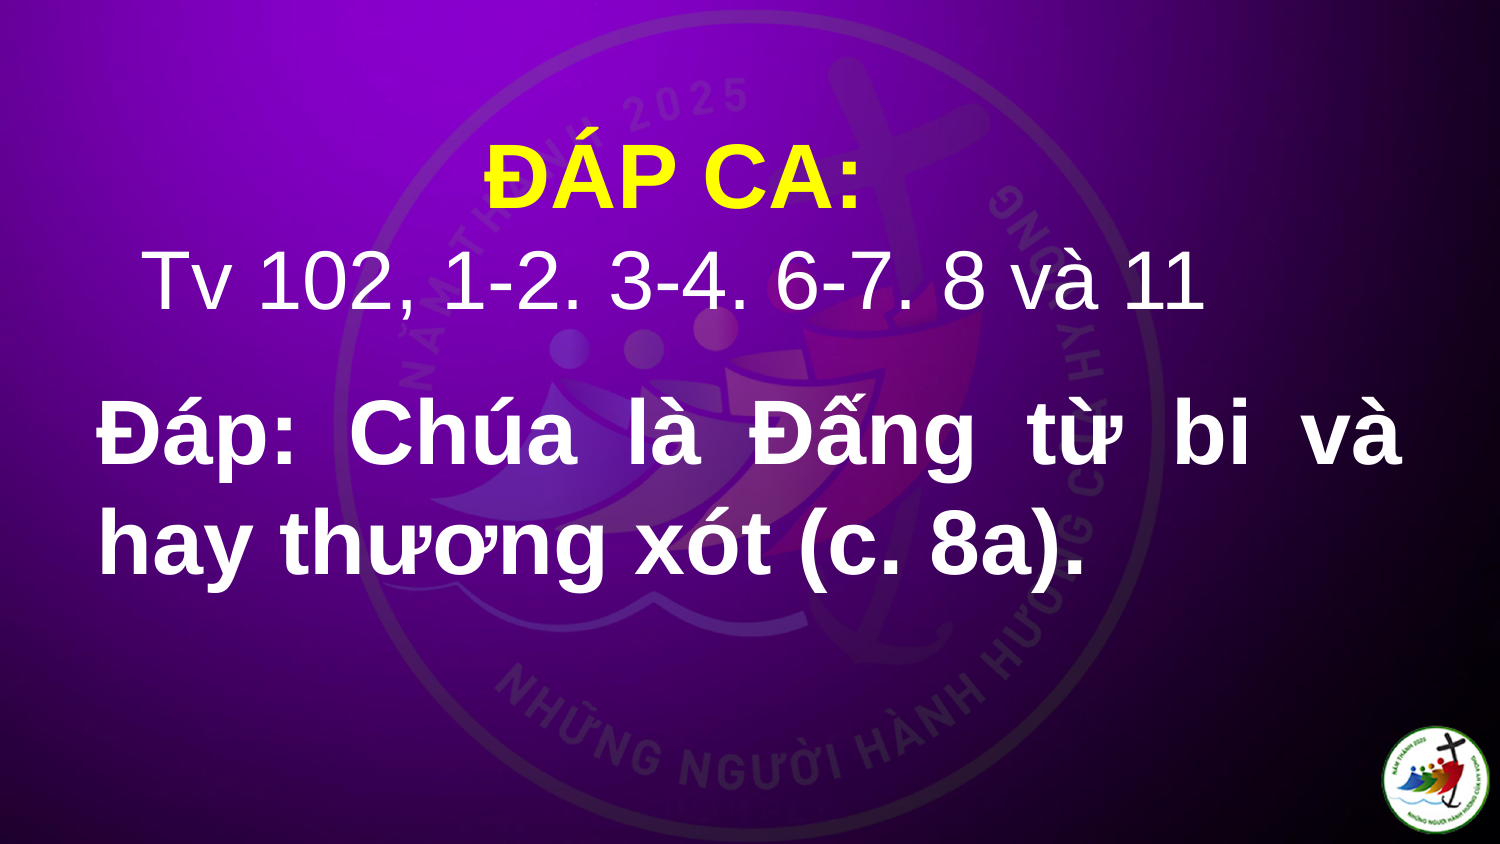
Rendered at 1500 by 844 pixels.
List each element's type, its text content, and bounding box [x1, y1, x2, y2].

title Ðáp: Chúa là Ðấng từ bi và hay thương xót (c. 8a). [81, 309, 1419, 657]
text_box ĐÁP CA: Tv 102, 1-2. 3-4. 6-7. 8 và 11 [37, 109, 1313, 335]
picture [0, 0, 1500, 844]
